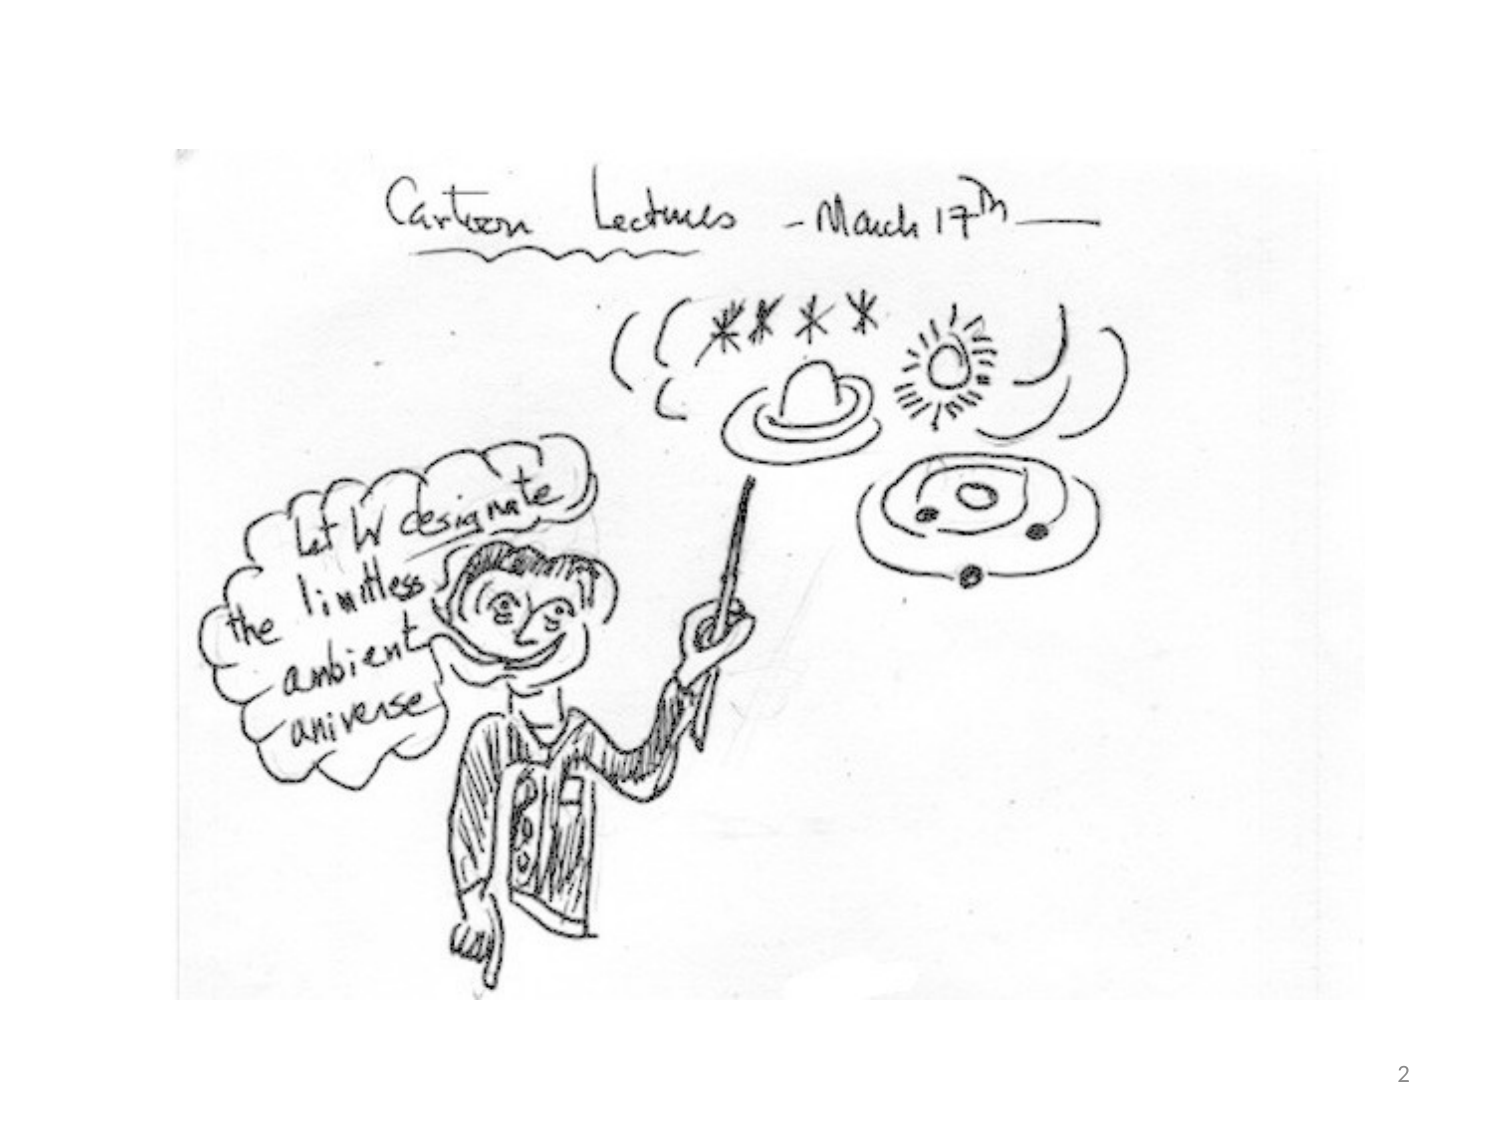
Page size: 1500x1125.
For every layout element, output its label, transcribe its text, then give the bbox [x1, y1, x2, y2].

picture [170, 149, 1365, 1001]
slide_number 2 [1074, 1042, 1425, 1103]
